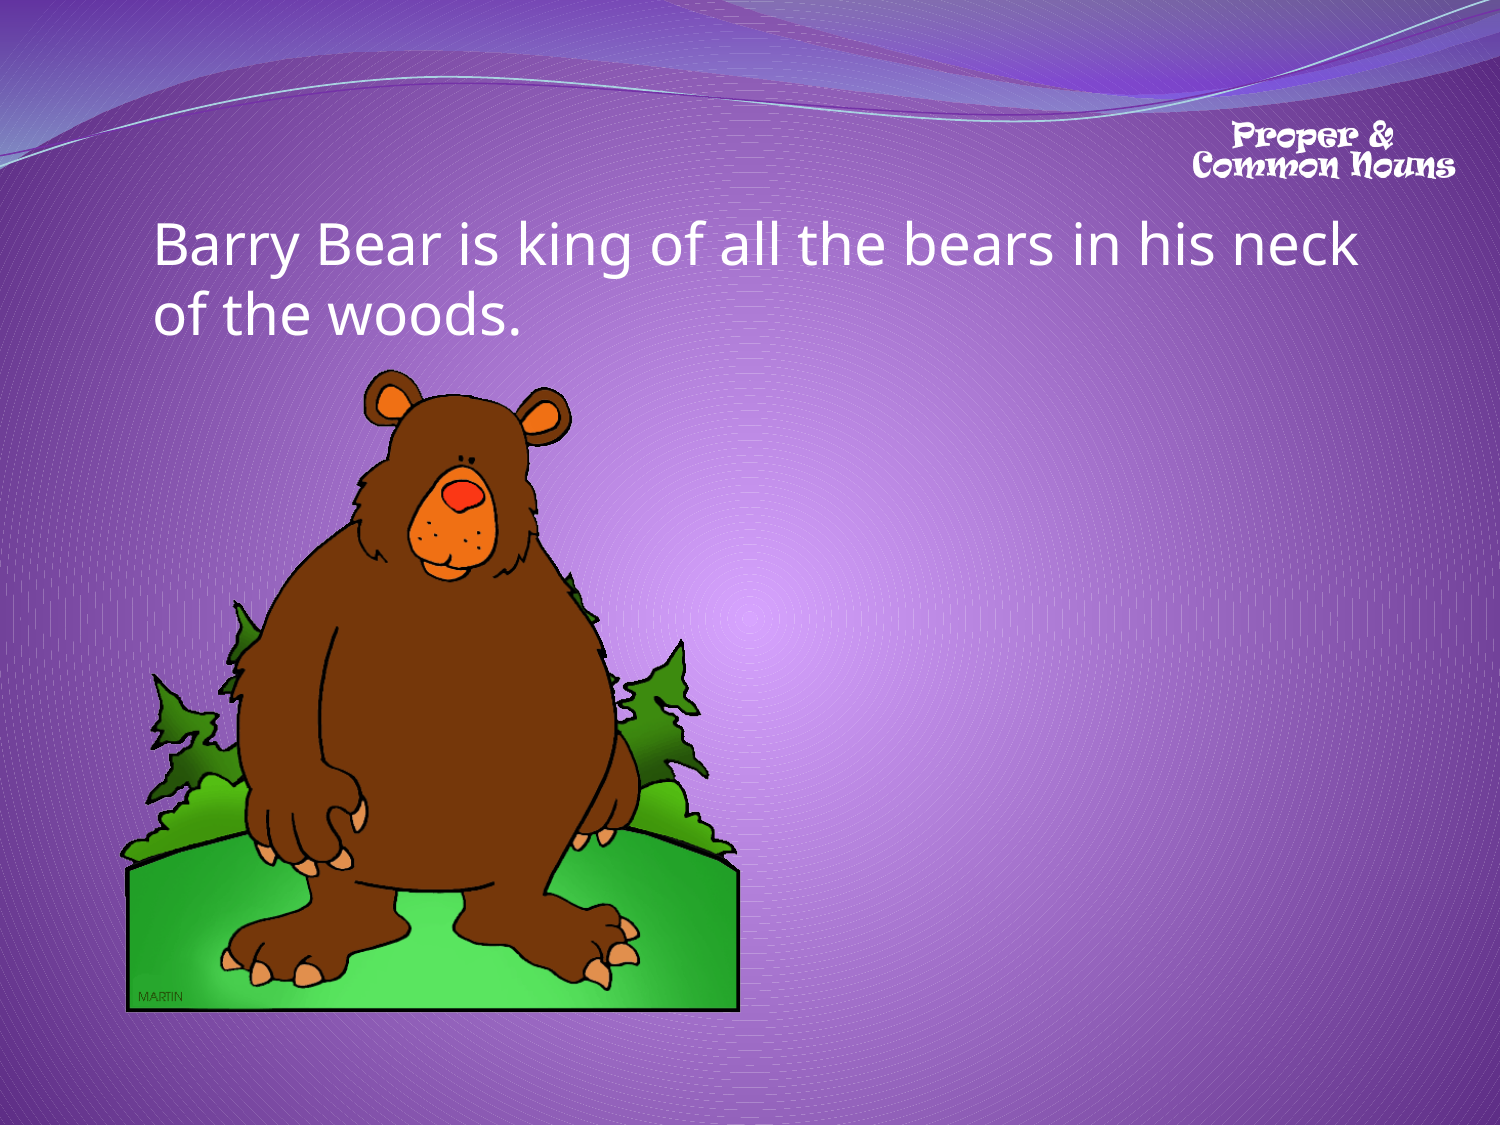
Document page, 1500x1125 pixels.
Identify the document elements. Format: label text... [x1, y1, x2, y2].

picture [99, 355, 763, 1038]
picture [1187, 99, 1476, 232]
text_box Barry Bear is king of all the bears in his neck of the woods. [137, 199, 1425, 355]
